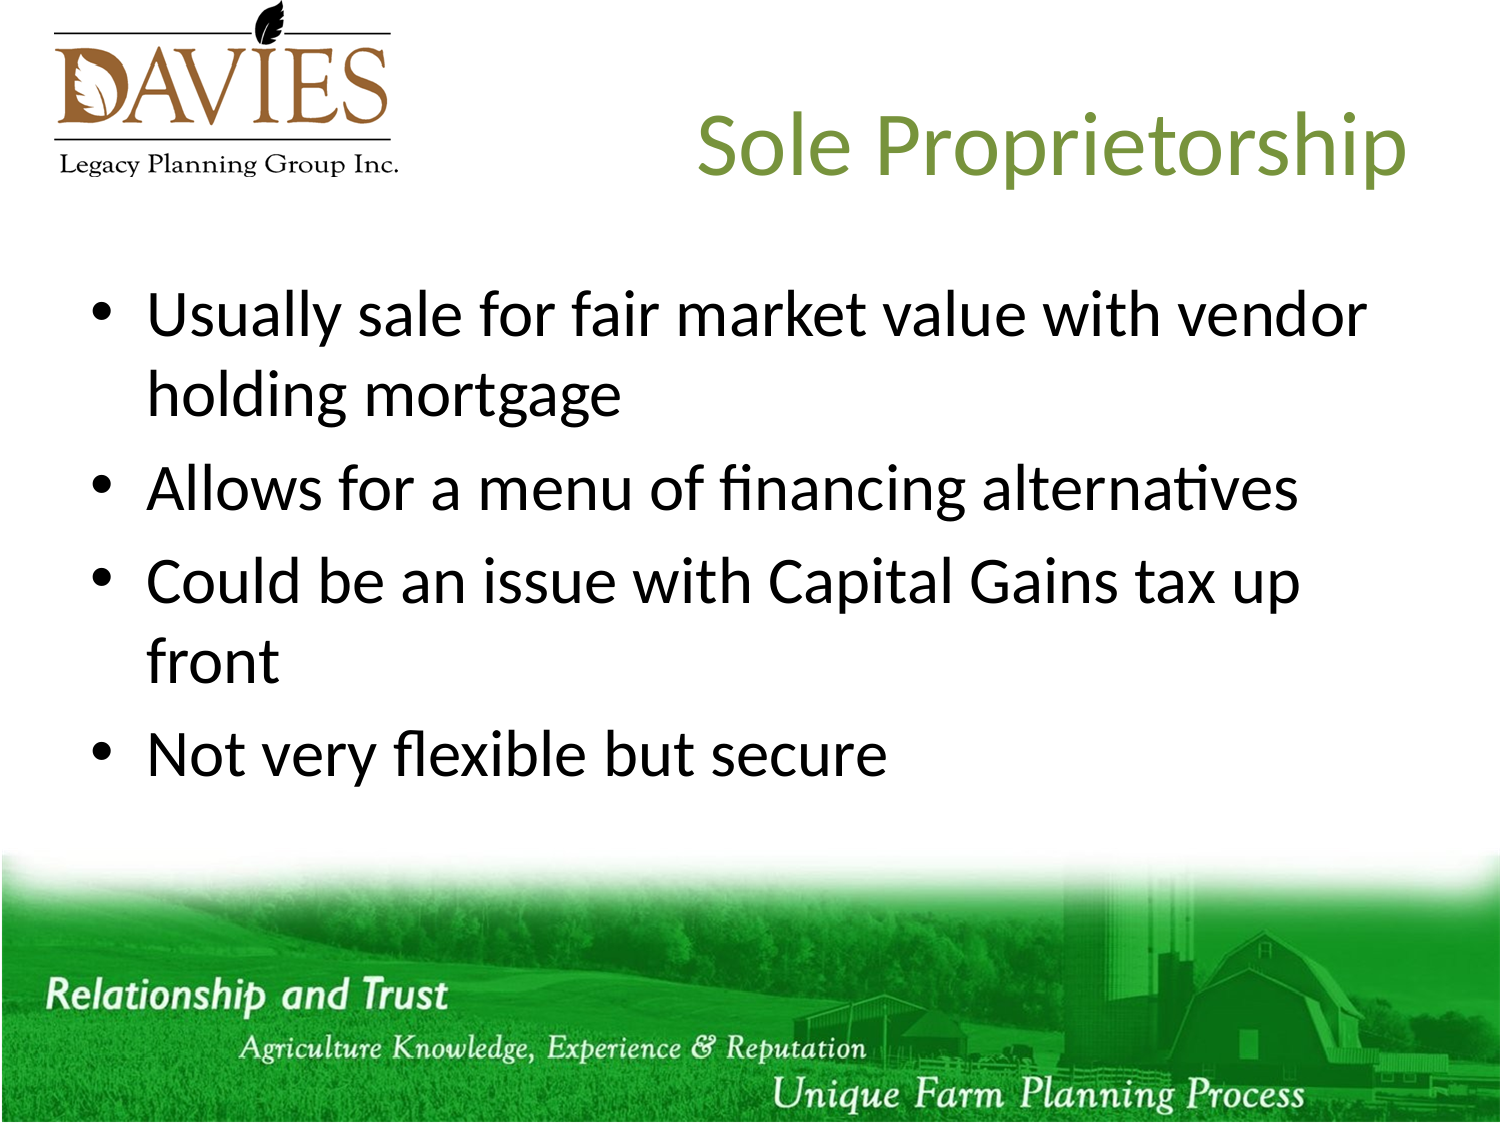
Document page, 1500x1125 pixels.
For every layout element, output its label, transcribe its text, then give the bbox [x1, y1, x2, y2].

list Usually sale for fair market value with vendor holding mortgage Allows for a menu of financing alternatives Could be an issue with Capital Gains tax up front Not very flexible but secure [75, 262, 1425, 1005]
picture [0, 0, 1500, 1125]
title Sole Proprietorship [75, 45, 1425, 233]
